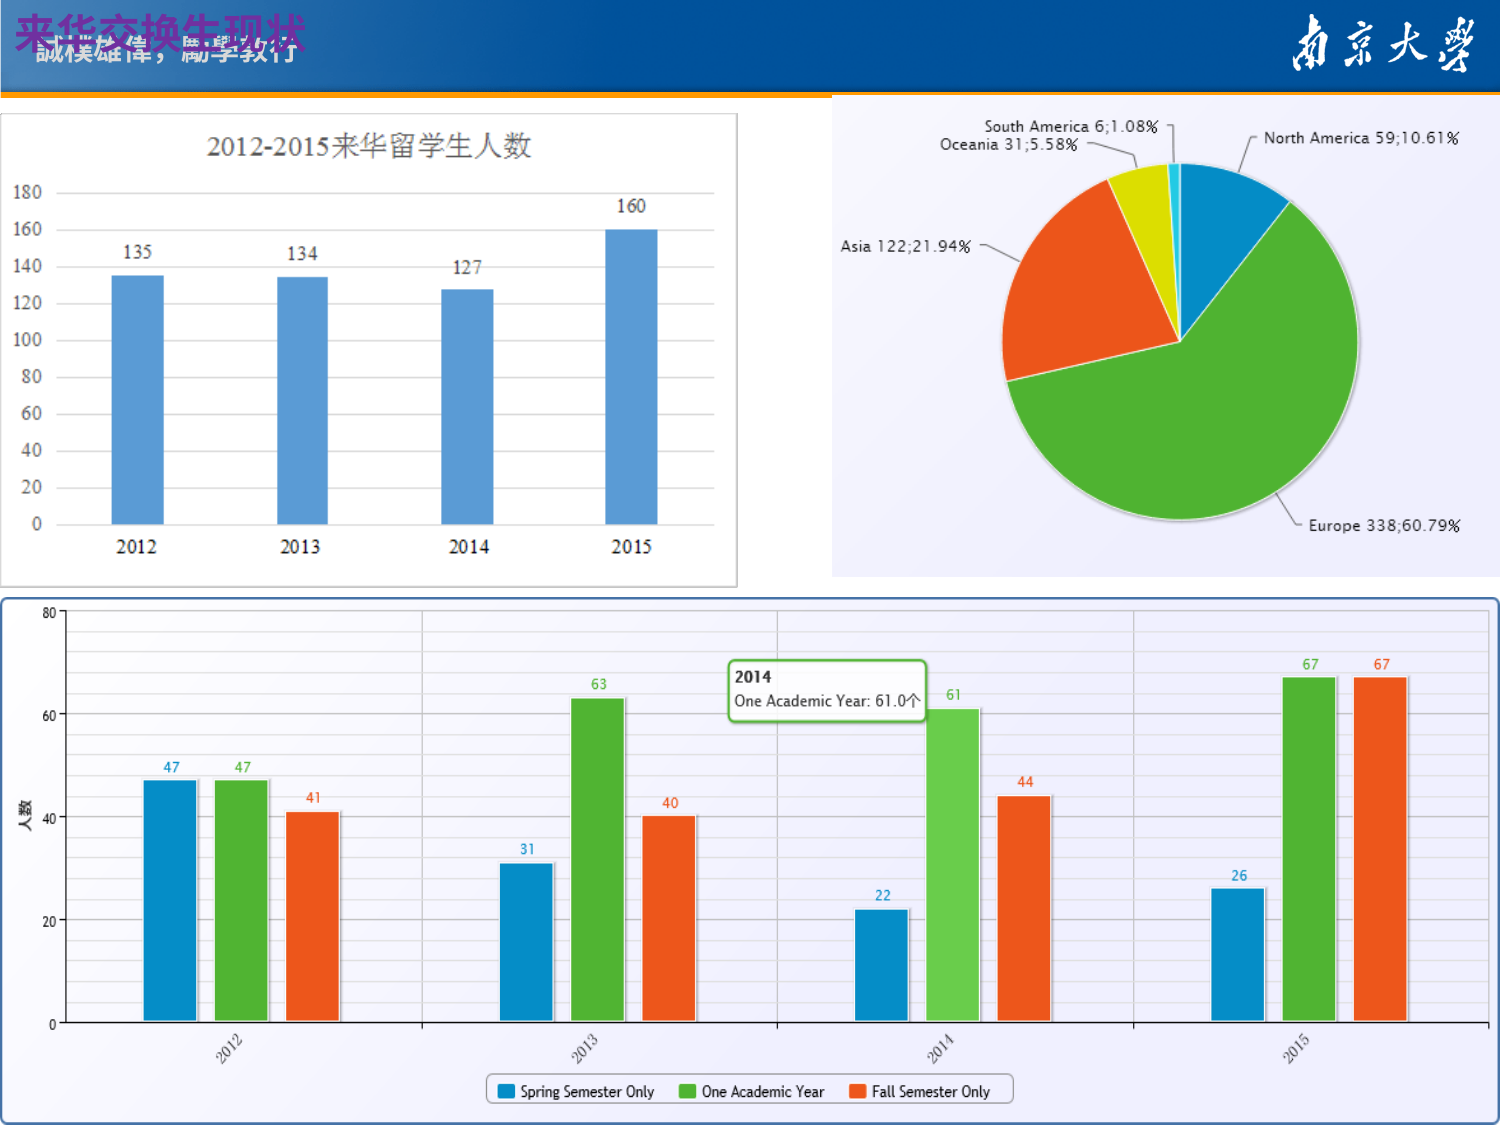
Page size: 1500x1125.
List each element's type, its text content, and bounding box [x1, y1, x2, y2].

picture [0, 597, 1500, 1125]
title 来华交换生现状 [0, 0, 493, 73]
picture [0, 0, 1500, 577]
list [0, 113, 739, 589]
